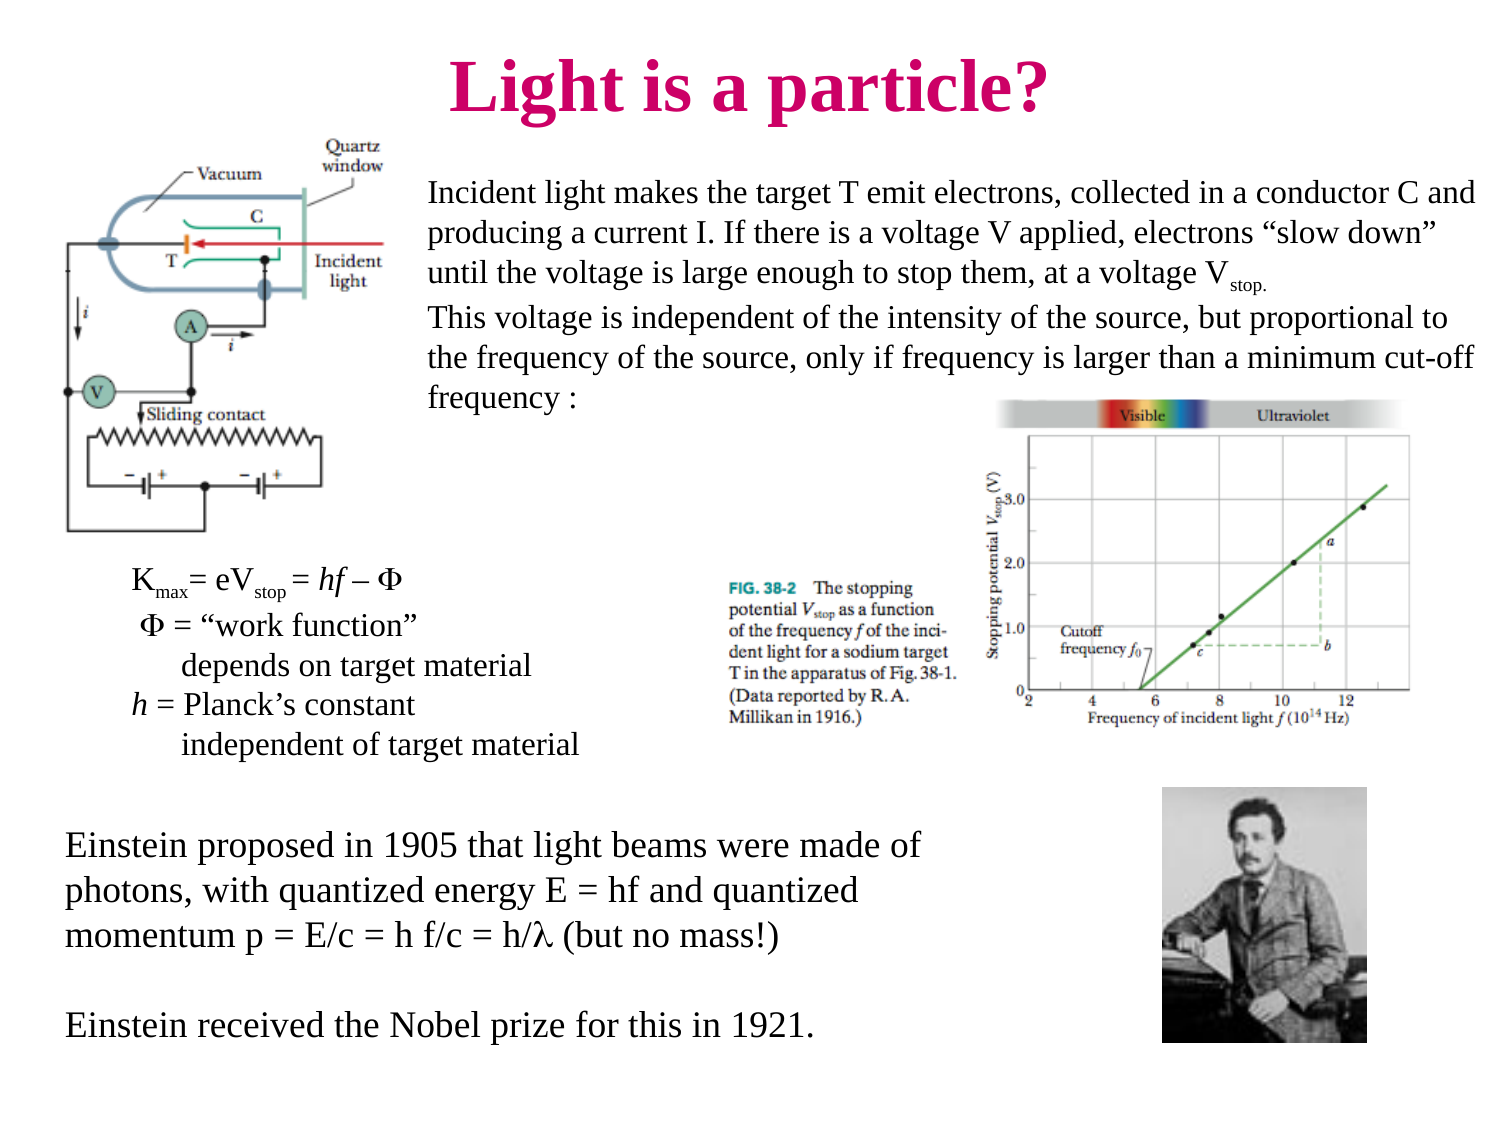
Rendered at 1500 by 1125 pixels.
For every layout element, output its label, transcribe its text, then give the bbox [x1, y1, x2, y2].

picture [1162, 787, 1367, 1043]
text_box Einstein proposed in 1905 that light beams were made of photons, with quantized energy E = hf and quantized momentum p = E/c = h f/c = h/l (but no mass!) Einstein received the Nobel prize for this in 1921. [50, 812, 1063, 1053]
text_box Incident light makes the target T emit electrons, collected in a conductor C and producing a current I. If there is a voltage V applied, electrons “slow down” until the voltage is large enough to stop them, at a voltage Vstop. This voltage is independent of the intensity of the source, but proportional to the frequency of the source, only if frequency is larger than a minimum cut-off frequency : [412, 162, 1500, 423]
text_box Kmax= eVstop = hf – F F = “work function” depends on target material h = Planck’s constant independent of target material [116, 549, 596, 770]
picture [687, 387, 1447, 778]
picture [0, 124, 391, 544]
title Light is a particle? [112, 0, 1388, 163]
